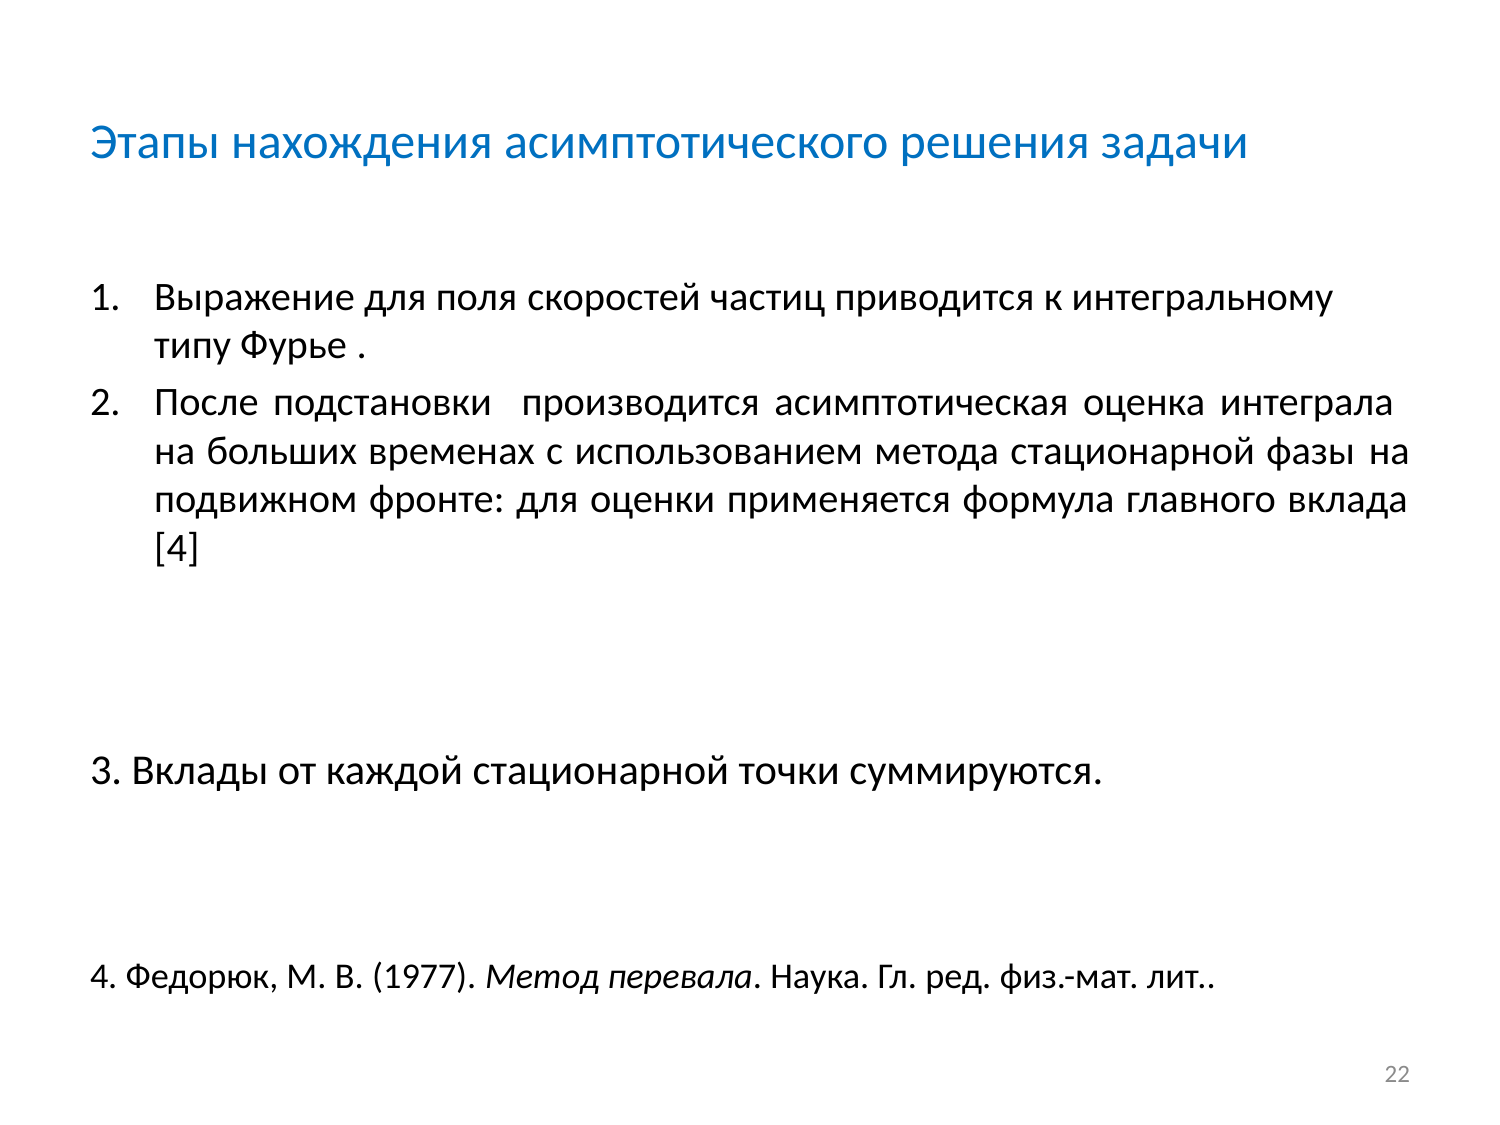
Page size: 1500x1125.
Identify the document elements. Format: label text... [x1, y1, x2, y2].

slide_number 22 [1074, 1042, 1425, 1103]
title Этапы нахождения асимптотического решения задачи [75, 45, 1425, 233]
